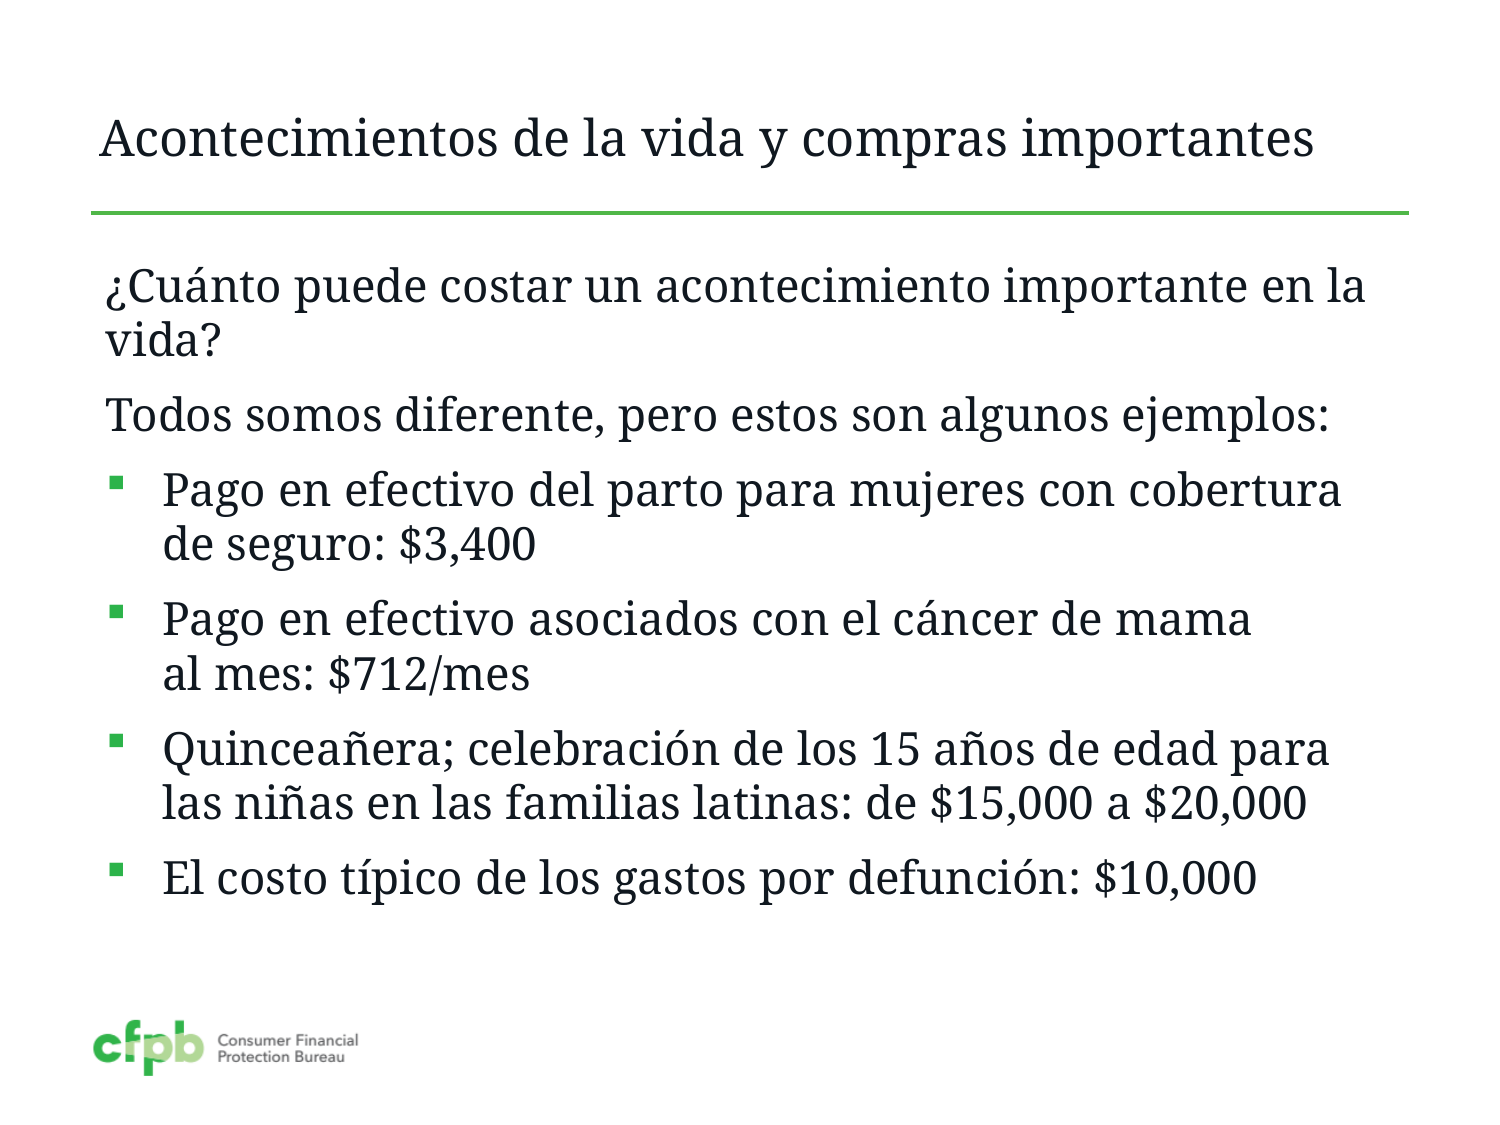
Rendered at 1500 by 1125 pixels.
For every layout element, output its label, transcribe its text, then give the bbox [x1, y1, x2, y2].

list ¿Cuánto puede costar un acontecimiento importante en la vida? Todos somos diferente, pero estos son algunos ejemplos: Pago en efectivo del parto para mujeres con cobertura de seguro: $3,400 Pago en efectivo asociados con el cáncer de mama al mes: $712/mes Quinceañera; celebración de los 15 años de edad para las niñas en las familias latinas: de $15,000 a $20,000 El costo típico de los gastos por defunción: $10,000 [90, 249, 1410, 924]
title Acontecimientos de la vida y compras importantes [84, 75, 1410, 197]
